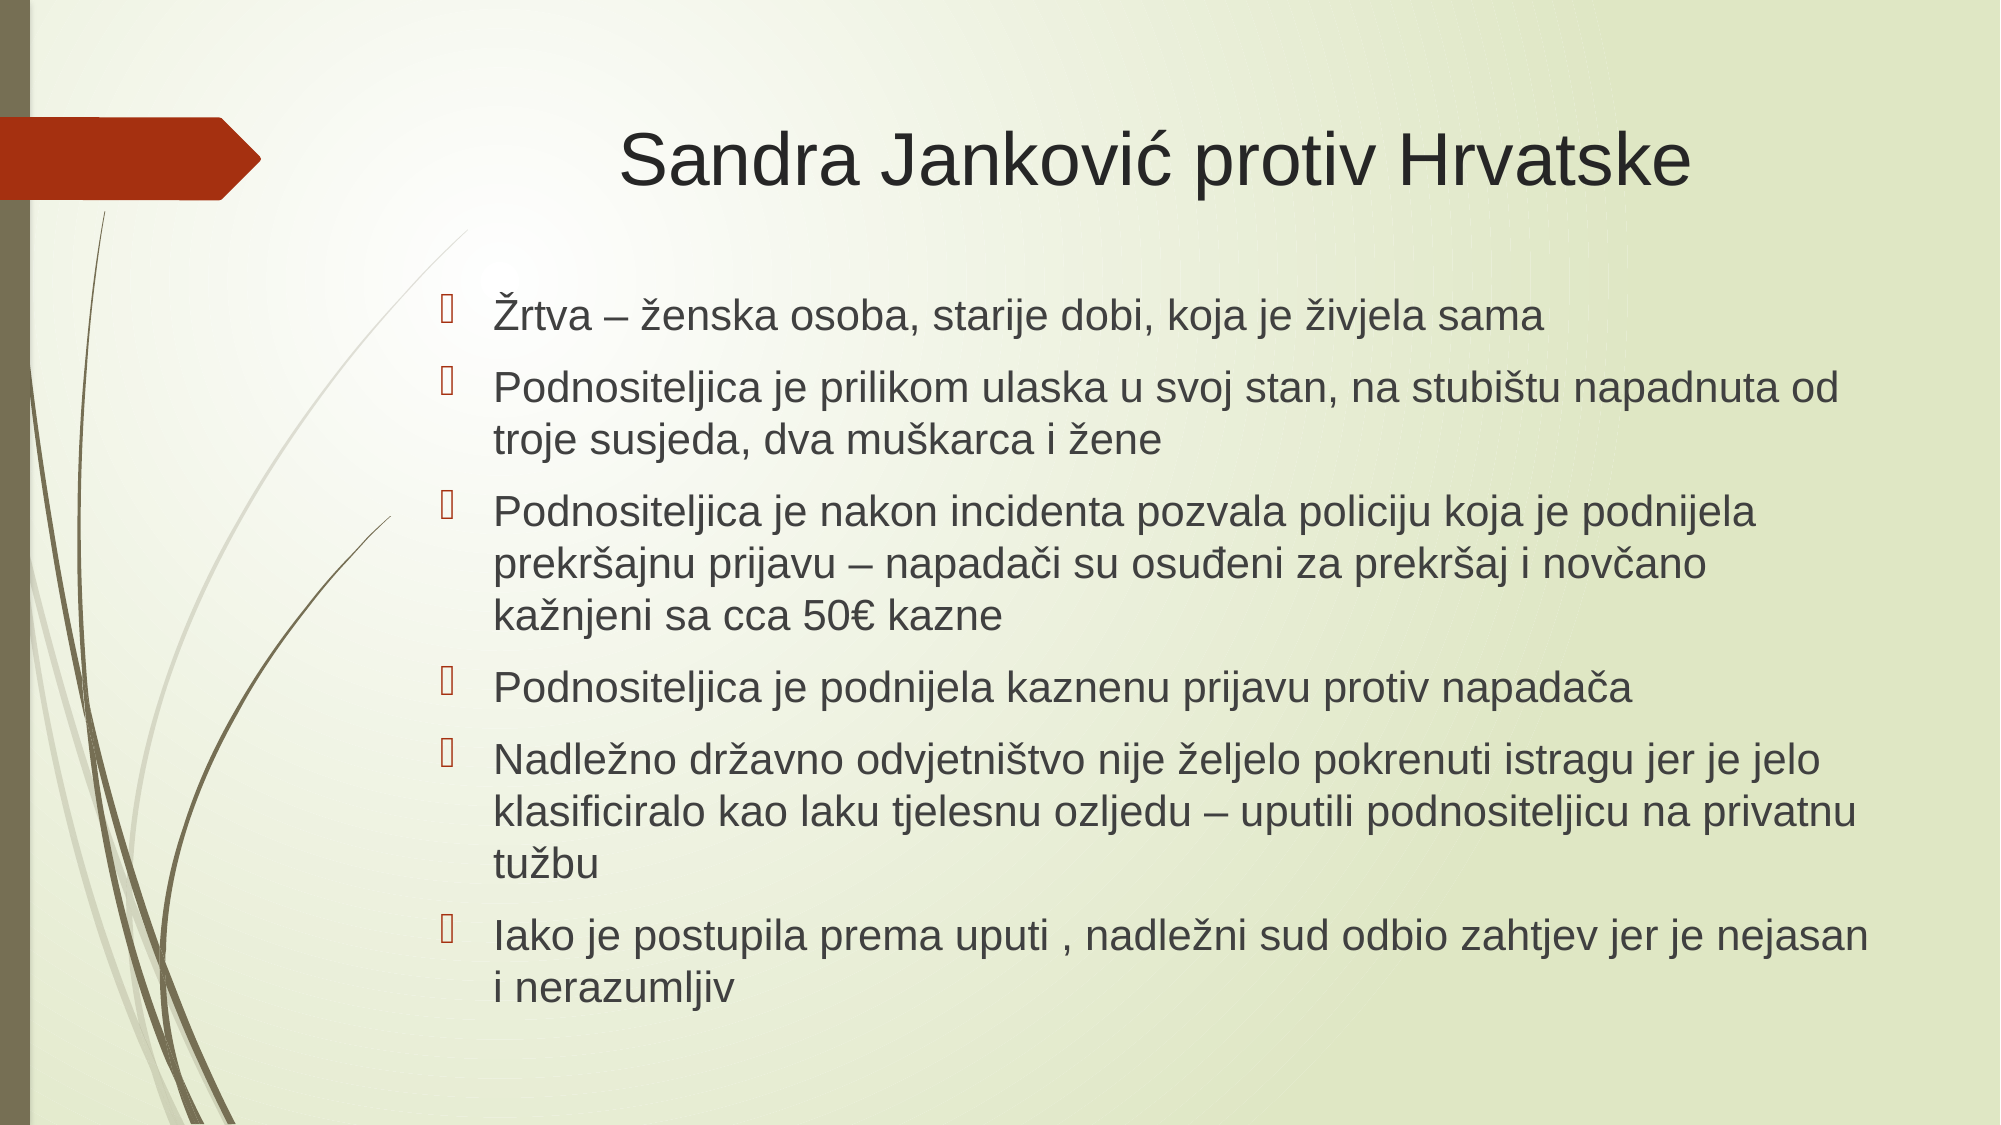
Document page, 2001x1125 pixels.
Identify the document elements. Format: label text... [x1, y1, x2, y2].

list Žrtva – ženska osoba, starije dobi, koja je živjela sama Podnositeljica je prilikom ulaska u svoj stan, na stubištu napadnuta od troje susjeda, dva muškarca i žene Podnositeljica je nakon incidenta pozvala policiju koja je podnijela prekršajnu prijavu – napadači su osuđeni za prekršaj i novčano kažnjeni sa cca 50€ kazne Podnositeljica je podnijela kaznenu prijavu protiv napadača Nadležno državno odvjetništvo nije željelo pokrenuti istragu jer je jelo klasificiralo kao laku tjelesnu ozljedu – uputili podnositeljicu na privatnu tužbu Iako je postupila prema uputi , nadležni sud odbio zahtjev jer je nejasan i nerazumljiv [424, 279, 1888, 1020]
title Sandra Janković protiv Hrvatske [425, 102, 1888, 279]
